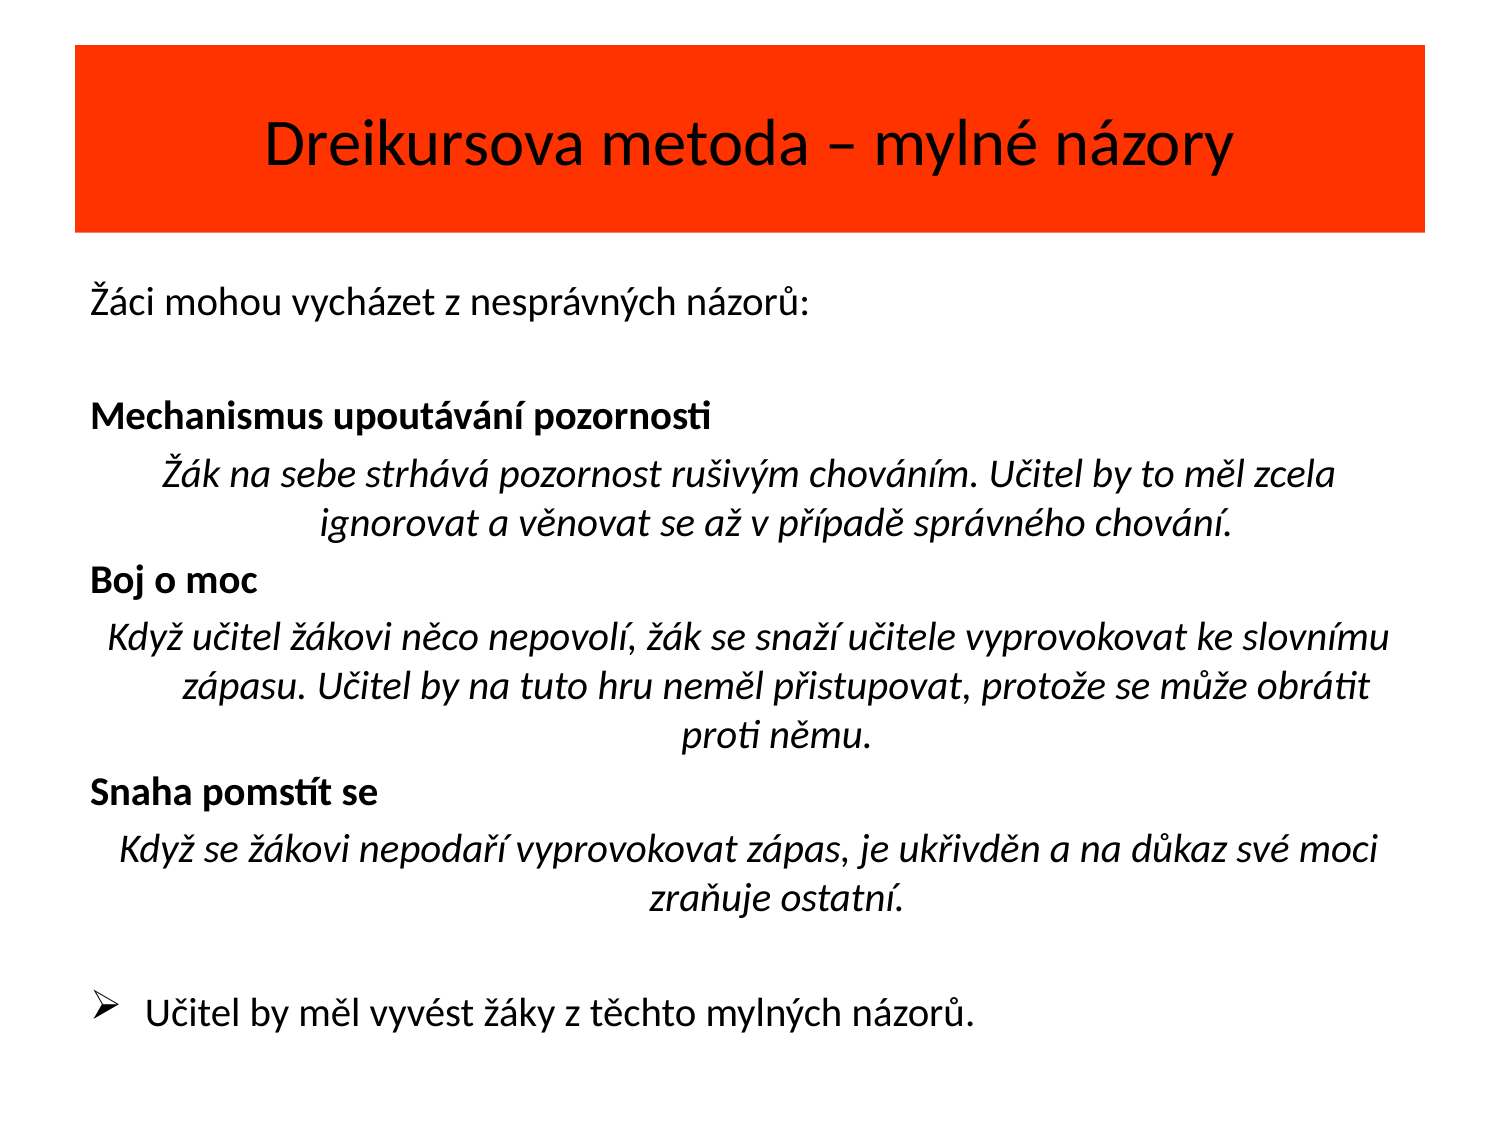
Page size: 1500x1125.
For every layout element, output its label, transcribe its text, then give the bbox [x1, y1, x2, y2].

title Dreikursova metoda – mylné názory [75, 45, 1425, 233]
list Žáci mohou vycházet z nesprávných názorů: Mechanismus upoutávání pozornosti Žák na sebe strhává pozornost rušivým chováním. Učitel by to měl zcela ignorovat a věnovat se až v případě správného chování. Boj o moc Když učitel žákovi něco nepovolí, žák se snaží učitele vyprovokovat ke slovnímu zápasu. Učitel by na tuto hru neměl přistupovat, protože se může obrátit proti němu. Snaha pomstít se Když se žákovi nepodaří vyprovokovat zápas, je ukřivděn a na důkaz své moci zraňuje ostatní. Učitel by měl vyvést žáky z těchto mylných názorů. [75, 267, 1425, 1047]
